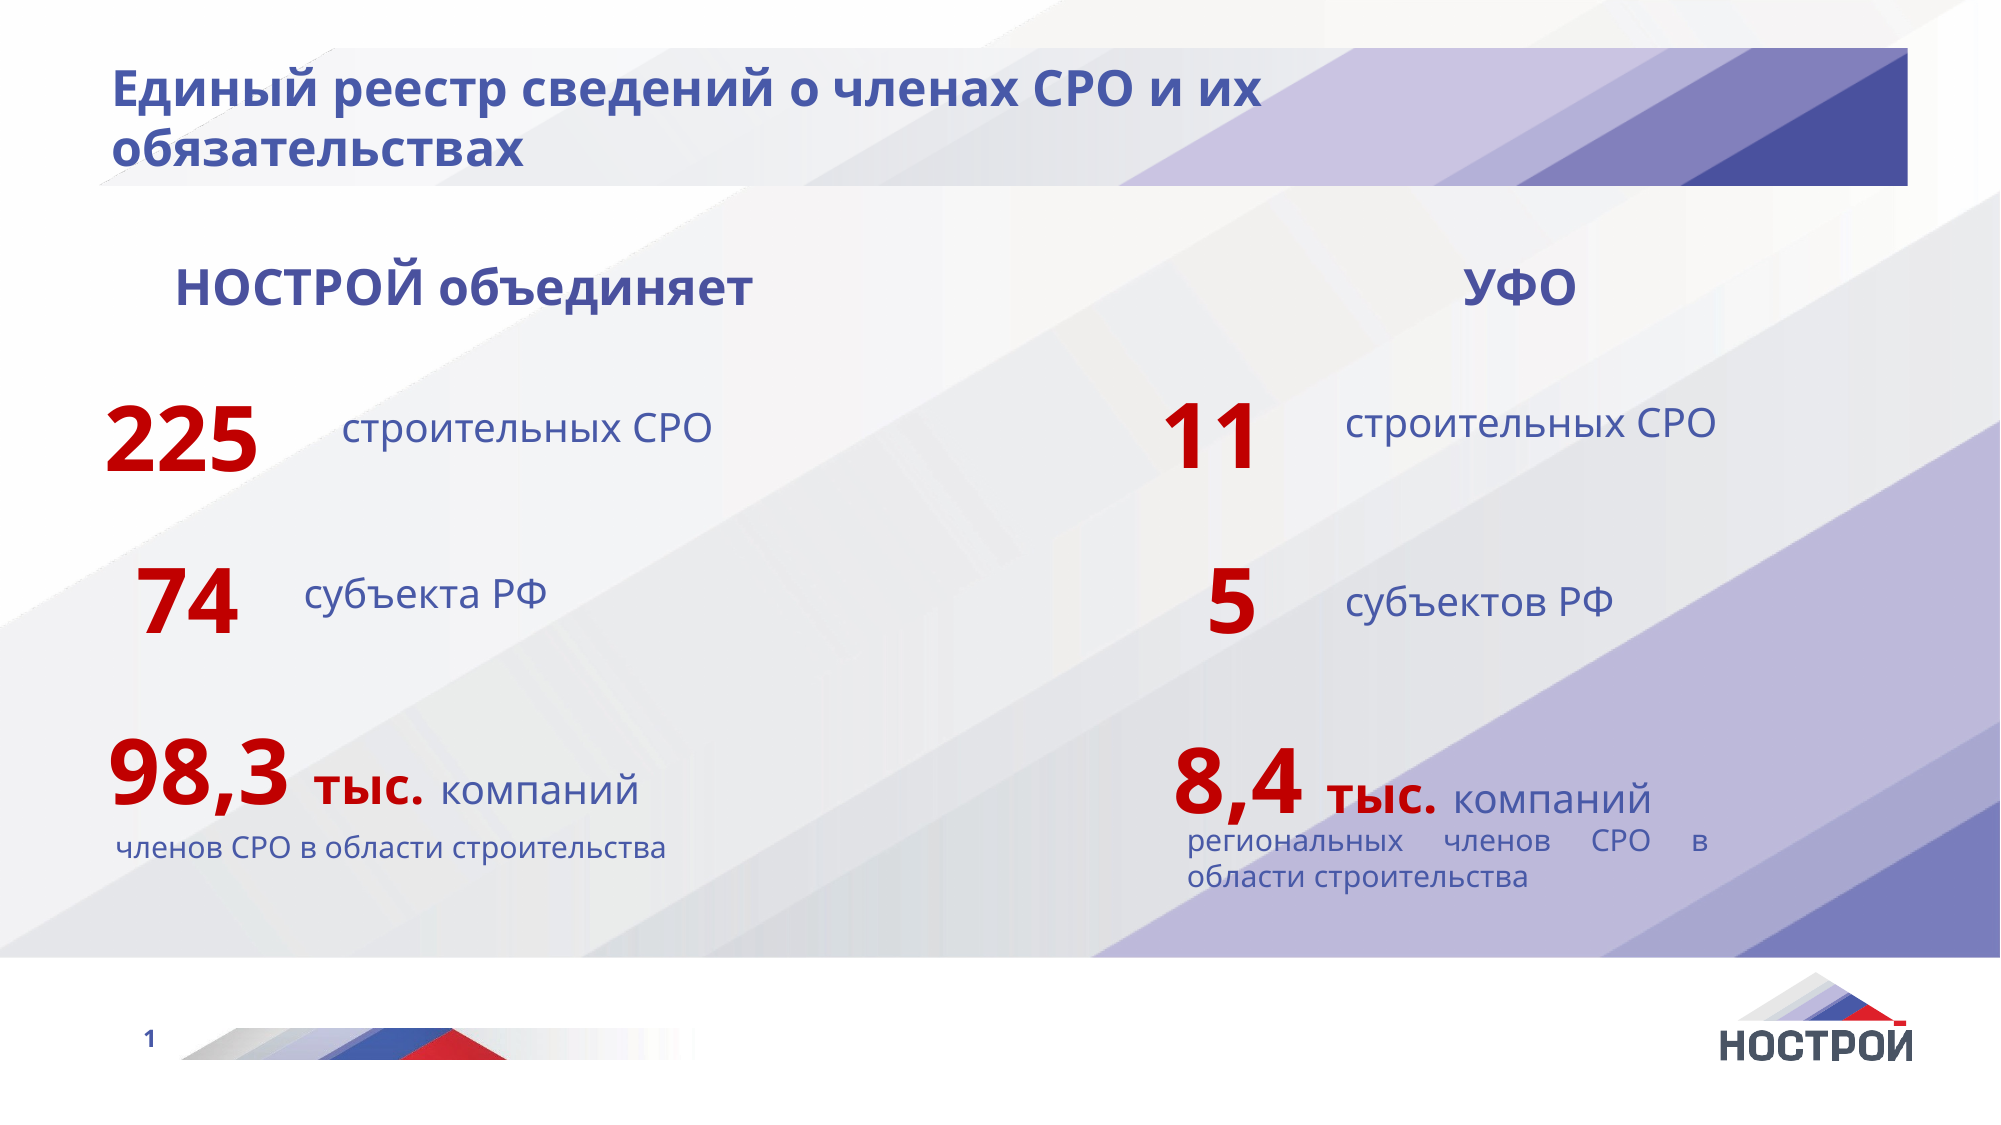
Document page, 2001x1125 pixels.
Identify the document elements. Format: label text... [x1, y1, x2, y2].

picture [179, 1027, 695, 1061]
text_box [1720, 971, 1912, 1062]
slide_number 1 [92, 1015, 165, 1061]
picture [0, 0, 2000, 959]
